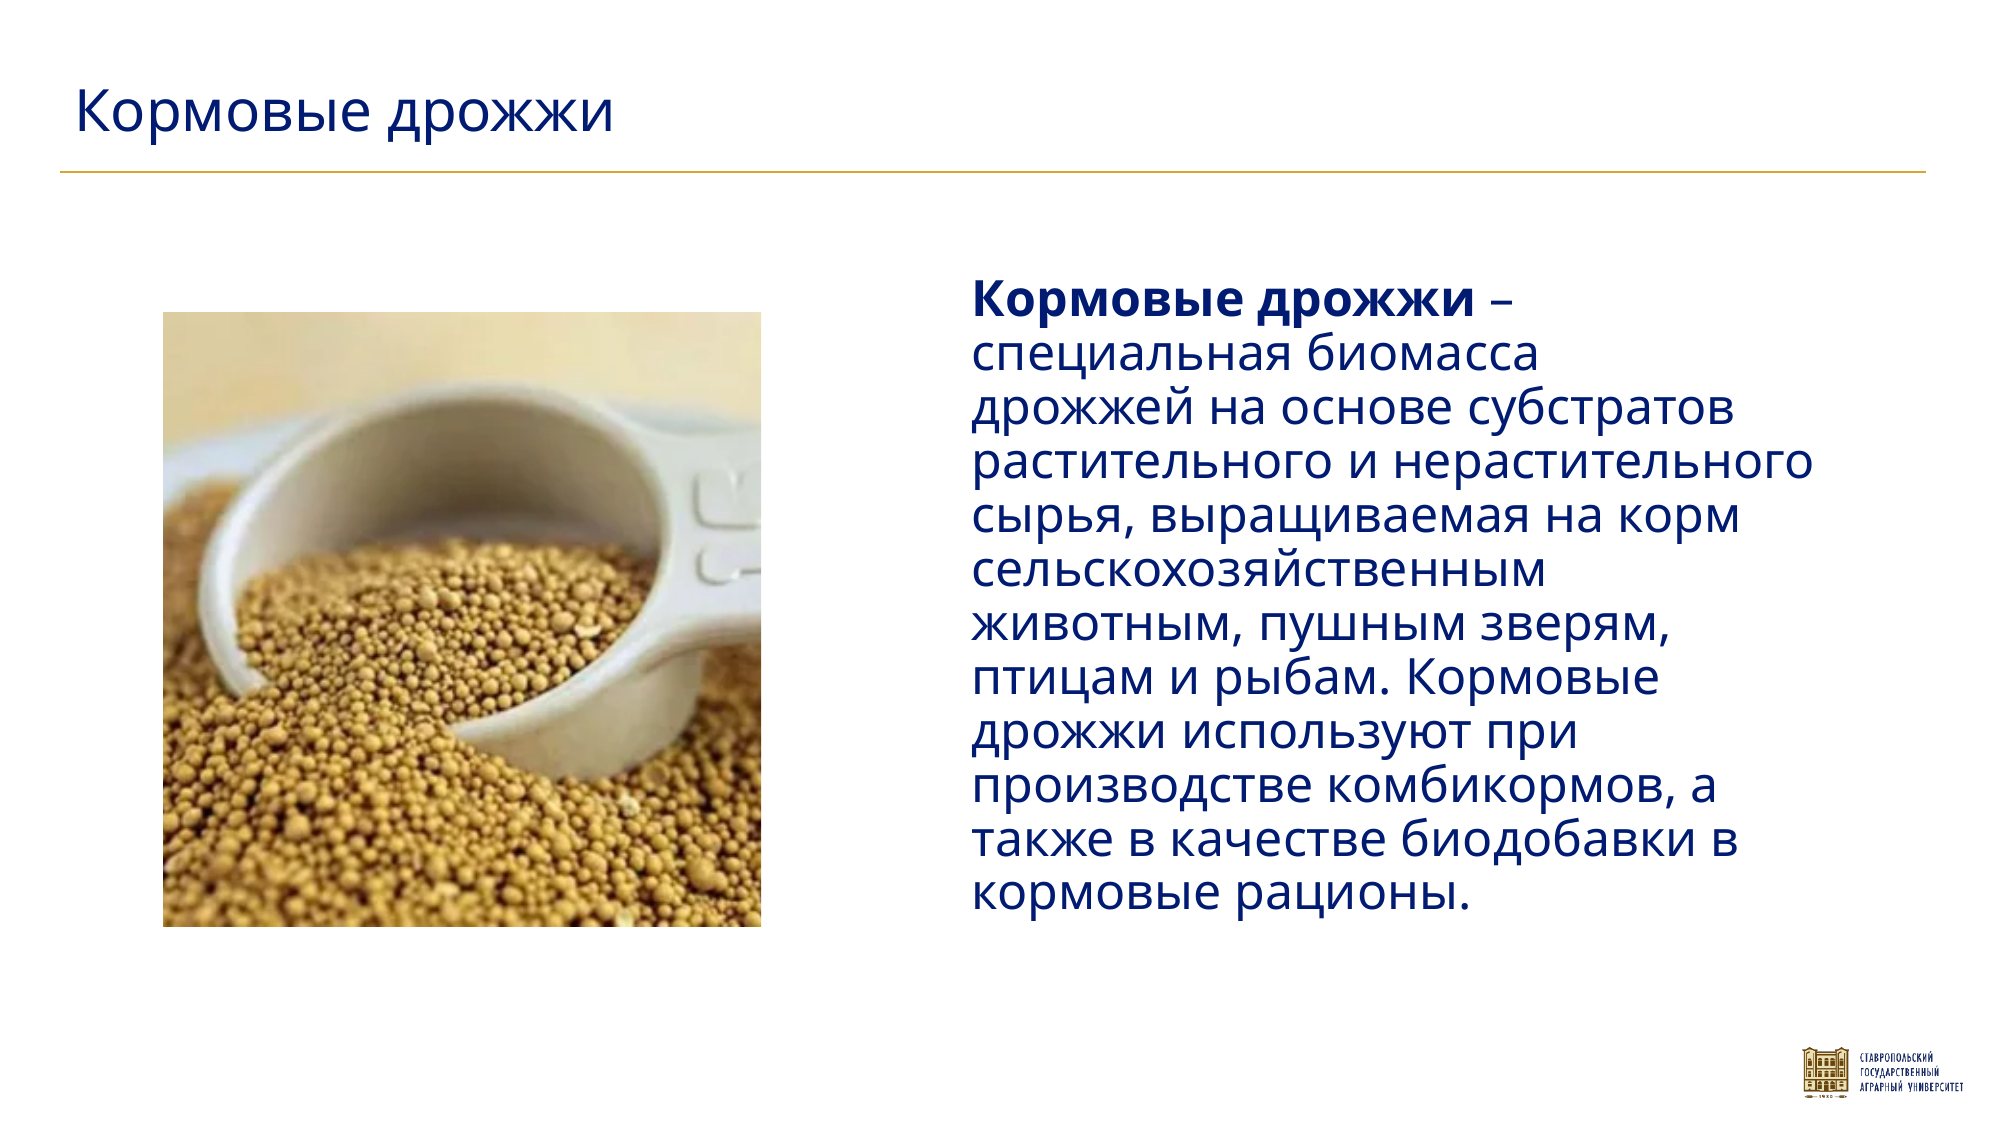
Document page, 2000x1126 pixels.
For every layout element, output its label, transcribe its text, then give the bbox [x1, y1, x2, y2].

list Кормовые дрожжи – специальная биомасса дрожжей на основе субстратов растительного и нерастительного сырья, выращиваемая на корм сельскохозяйственным животным, пушным зверям, птицам и рыбам. Кормовые дрожжи используют при производстве комбикормов, а также в качестве биодобавки в кормовые рационы. [956, 265, 1837, 974]
picture [163, 312, 762, 927]
list Кормовые дрожжи [59, 67, 1926, 158]
picture [1802, 1047, 1963, 1098]
